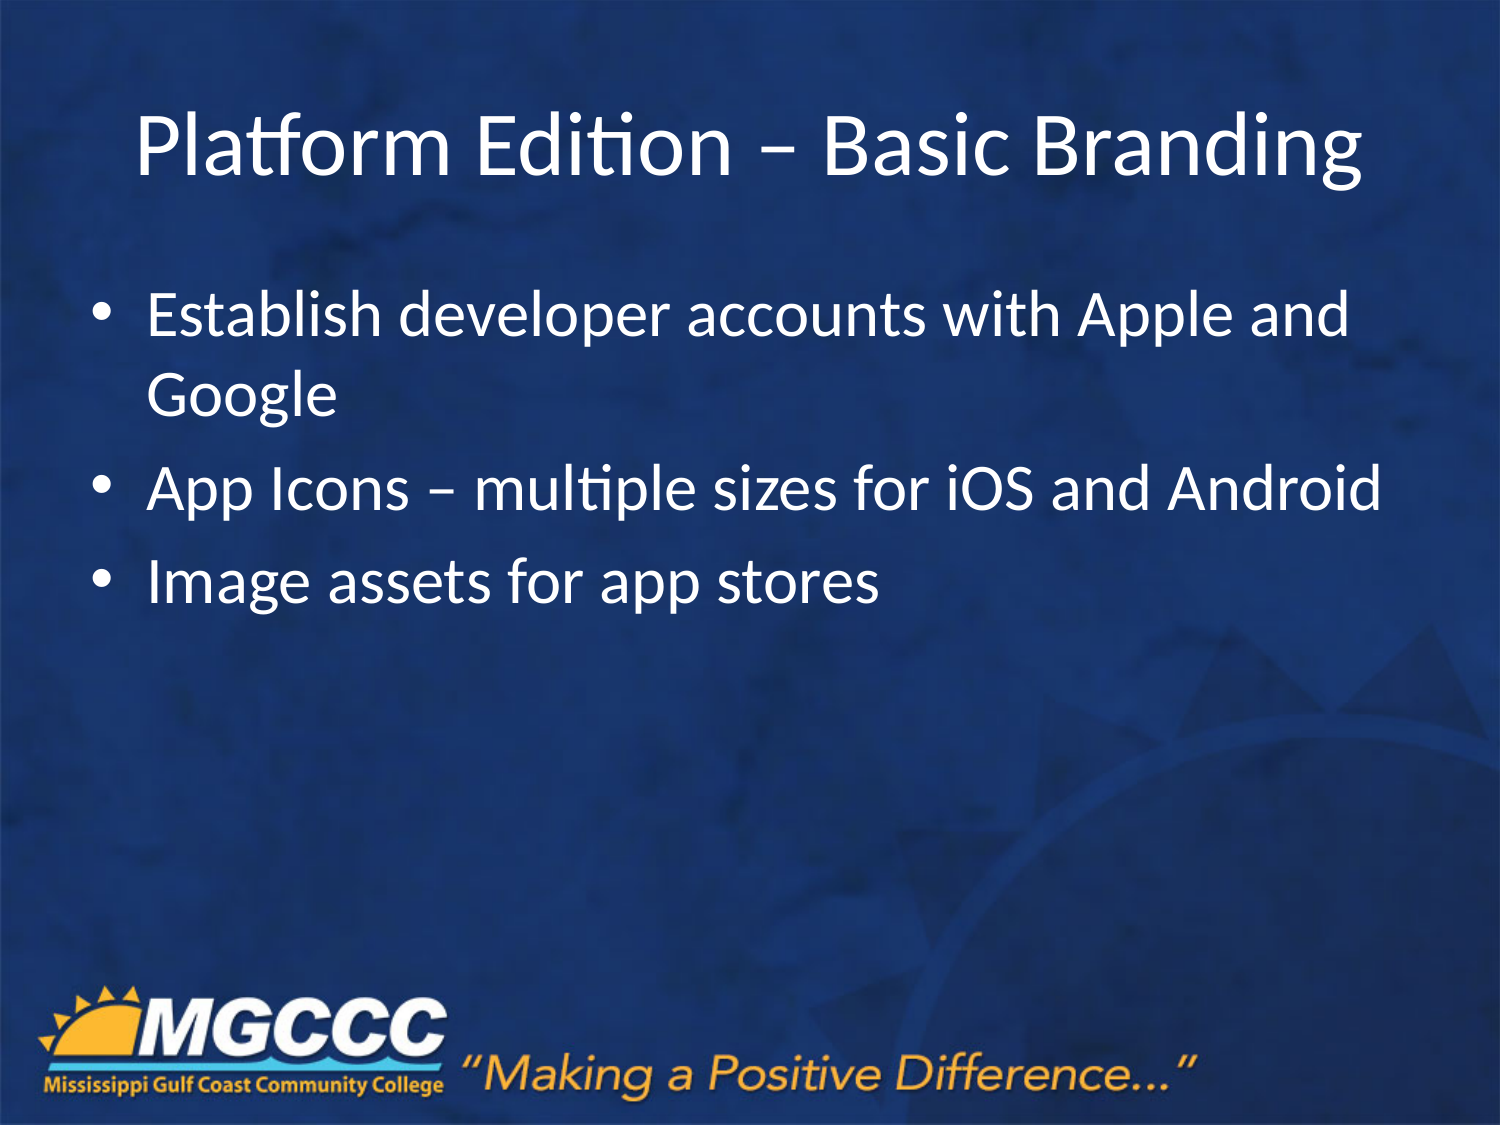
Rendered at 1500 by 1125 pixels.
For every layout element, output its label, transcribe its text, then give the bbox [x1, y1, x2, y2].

title Platform Edition – Basic Branding [75, 45, 1425, 233]
list Establish developer accounts with Apple and Google App Icons – multiple sizes for iOS and Android Image assets for app stores [75, 262, 1425, 1005]
picture [0, 0, 1500, 1125]
